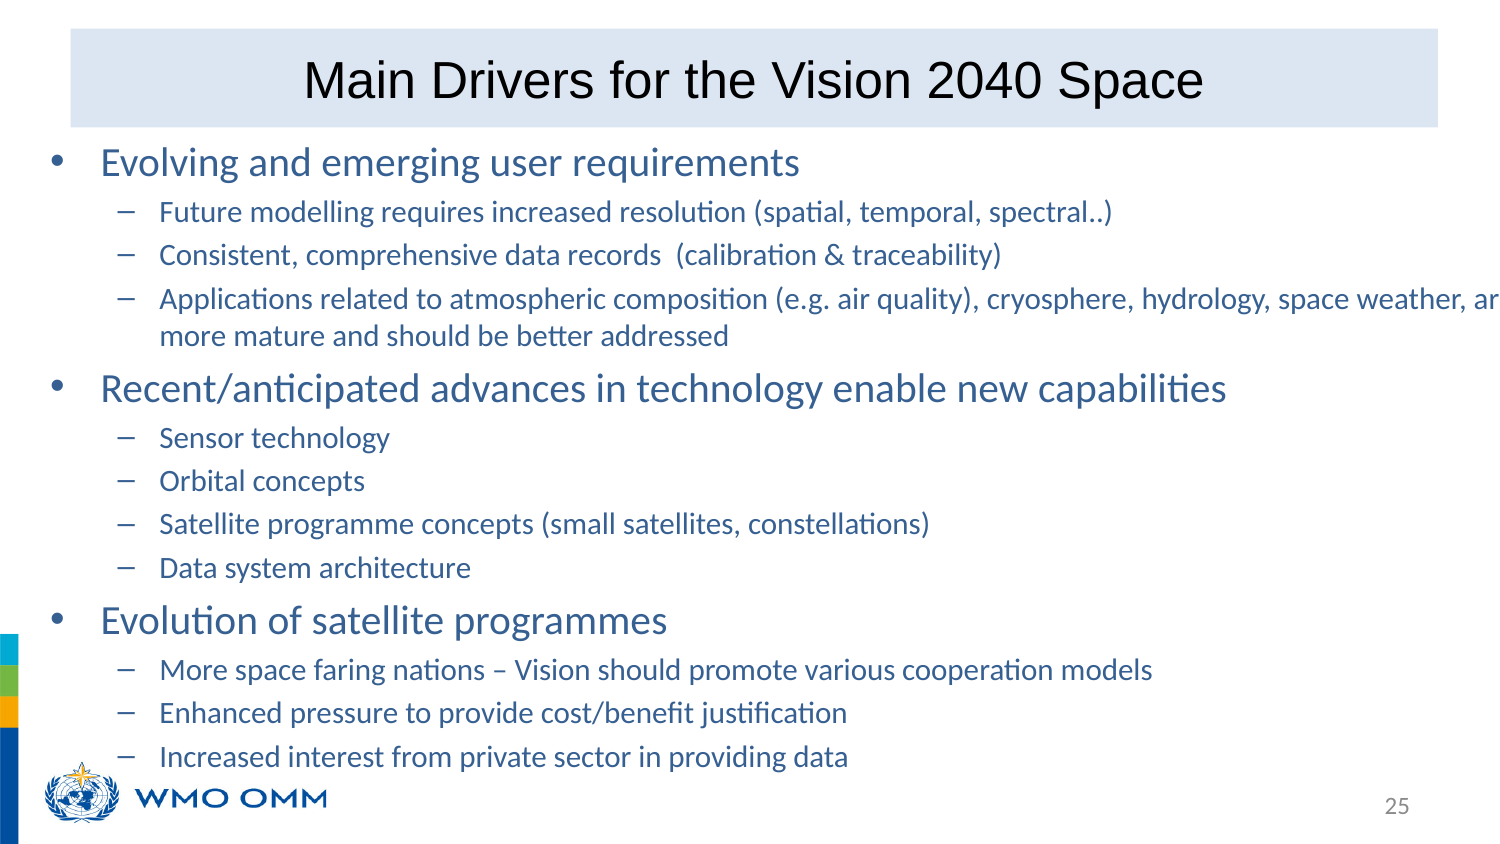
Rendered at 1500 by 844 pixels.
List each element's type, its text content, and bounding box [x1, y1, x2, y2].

list Evolving and emerging user requirements Future modelling requires increased resolution (spatial, temporal, spectral..) Consistent, comprehensive data records (calibration & traceability) Applications related to atmospheric composition (e.g. air quality), cryosphere, hydrology, space weather, are more mature and should be better addressed Recent/anticipated advances in technology enable new capabilities Sensor technology Orbital concepts Satellite programme concepts (small satellites, constellations) Data system architecture Evolution of satellite programmes More space faring nations – Vision should promote various cooperation models Enhanced pressure to provide cost/benefit justification Increased interest from private sector in providing data [35, 127, 1500, 784]
slide_number 25 [1074, 782, 1425, 827]
title Main Drivers for the Vision 2040 Space [70, 28, 1438, 127]
picture [0, 633, 327, 844]
